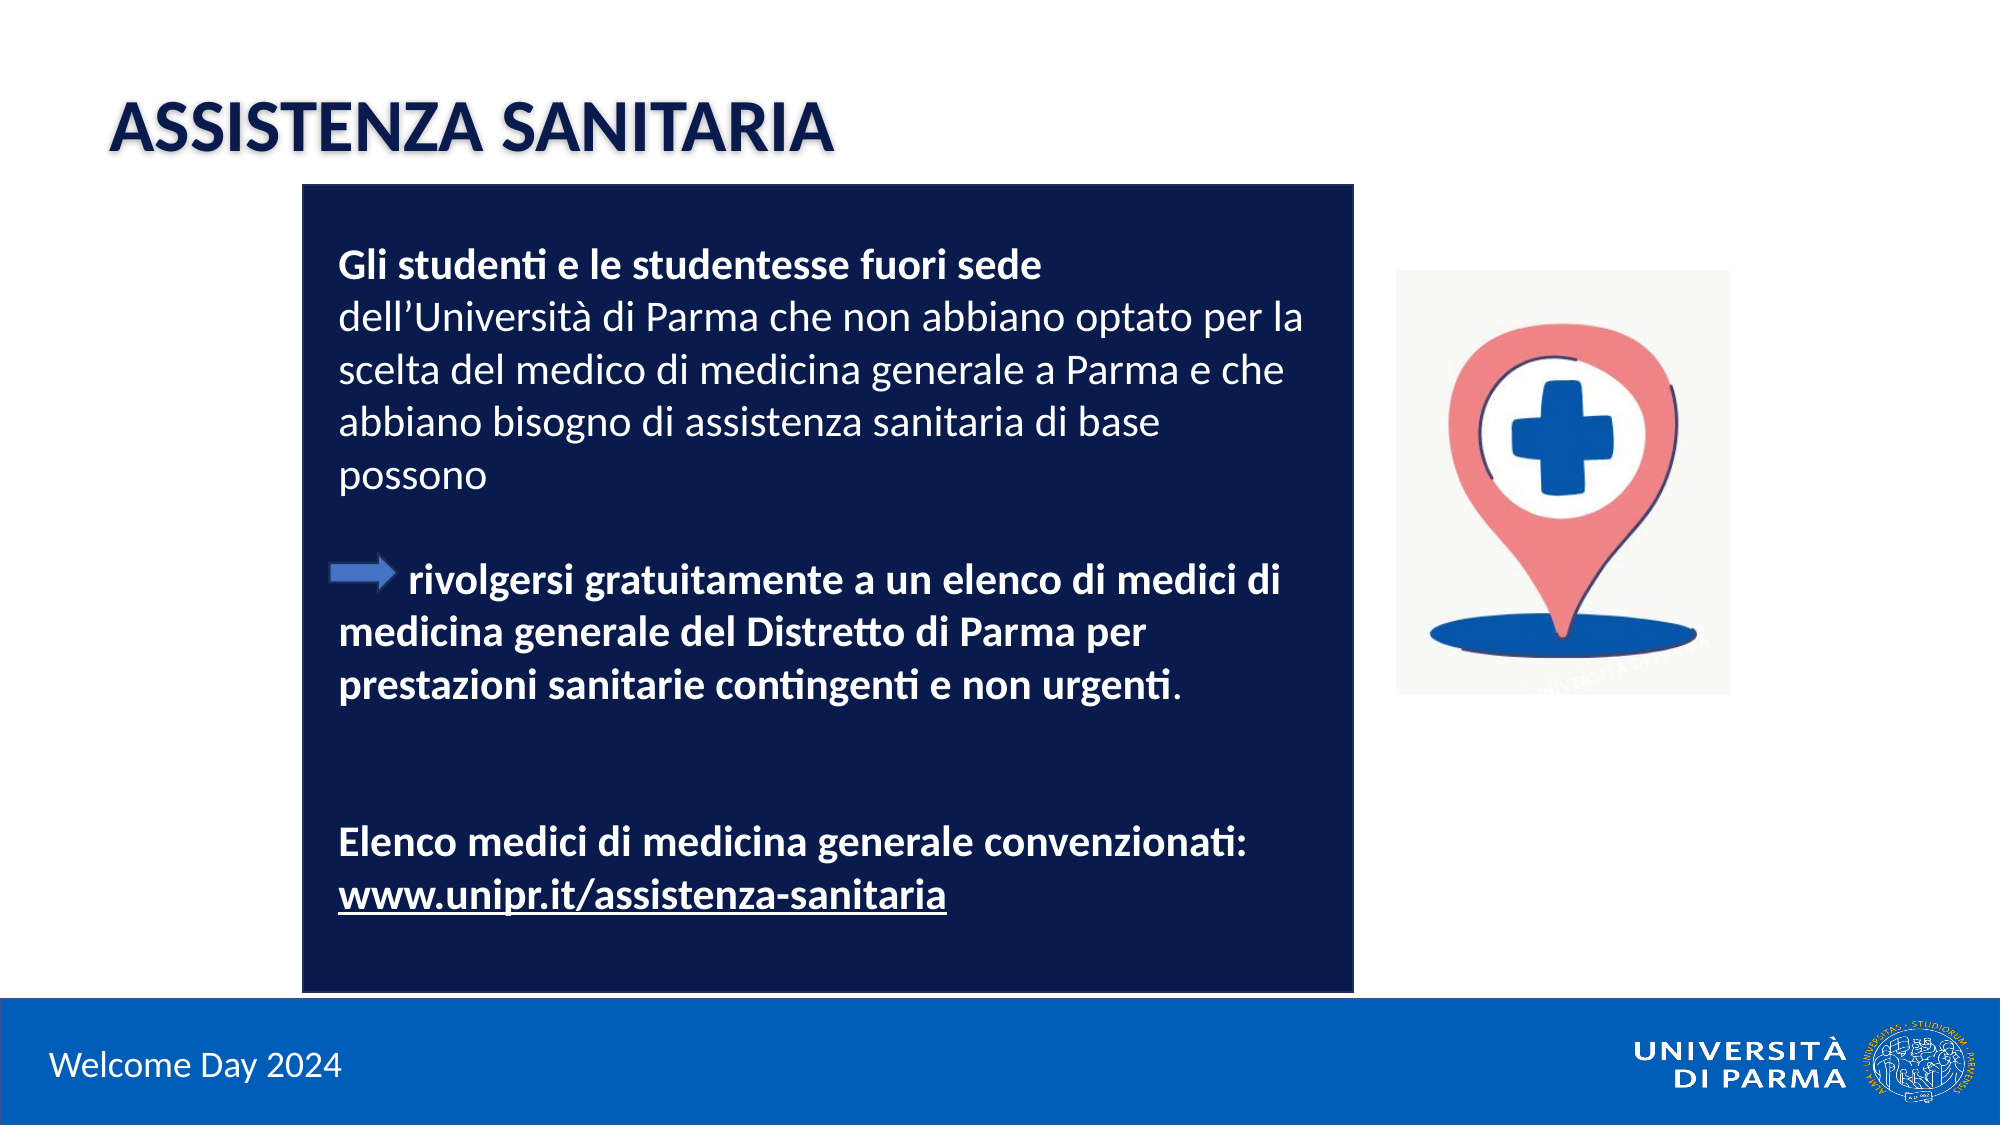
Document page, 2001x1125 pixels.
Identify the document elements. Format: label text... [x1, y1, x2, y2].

text_box [302, 184, 1354, 993]
text_box [328, 550, 399, 595]
text_box ASSISTENZA SANITARIA [94, 68, 851, 174]
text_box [0, 999, 2000, 1125]
picture [1396, 270, 1731, 695]
text_box Gli studenti e le studentesse fuori sede dell’Università di Parma che non abbiano optato per la scelta del medico di medicina generale a Parma e che abbiano bisogno di assistenza sanitaria di base possono rivolgersi gratuitamente a un elenco di medici di medicina generale del Distretto di Parma per prestazioni sanitarie contingenti e non urgenti. Elenco medici di medicina generale convenzionati: www.unipr.it/assistenza-sanitaria [323, 228, 1323, 926]
